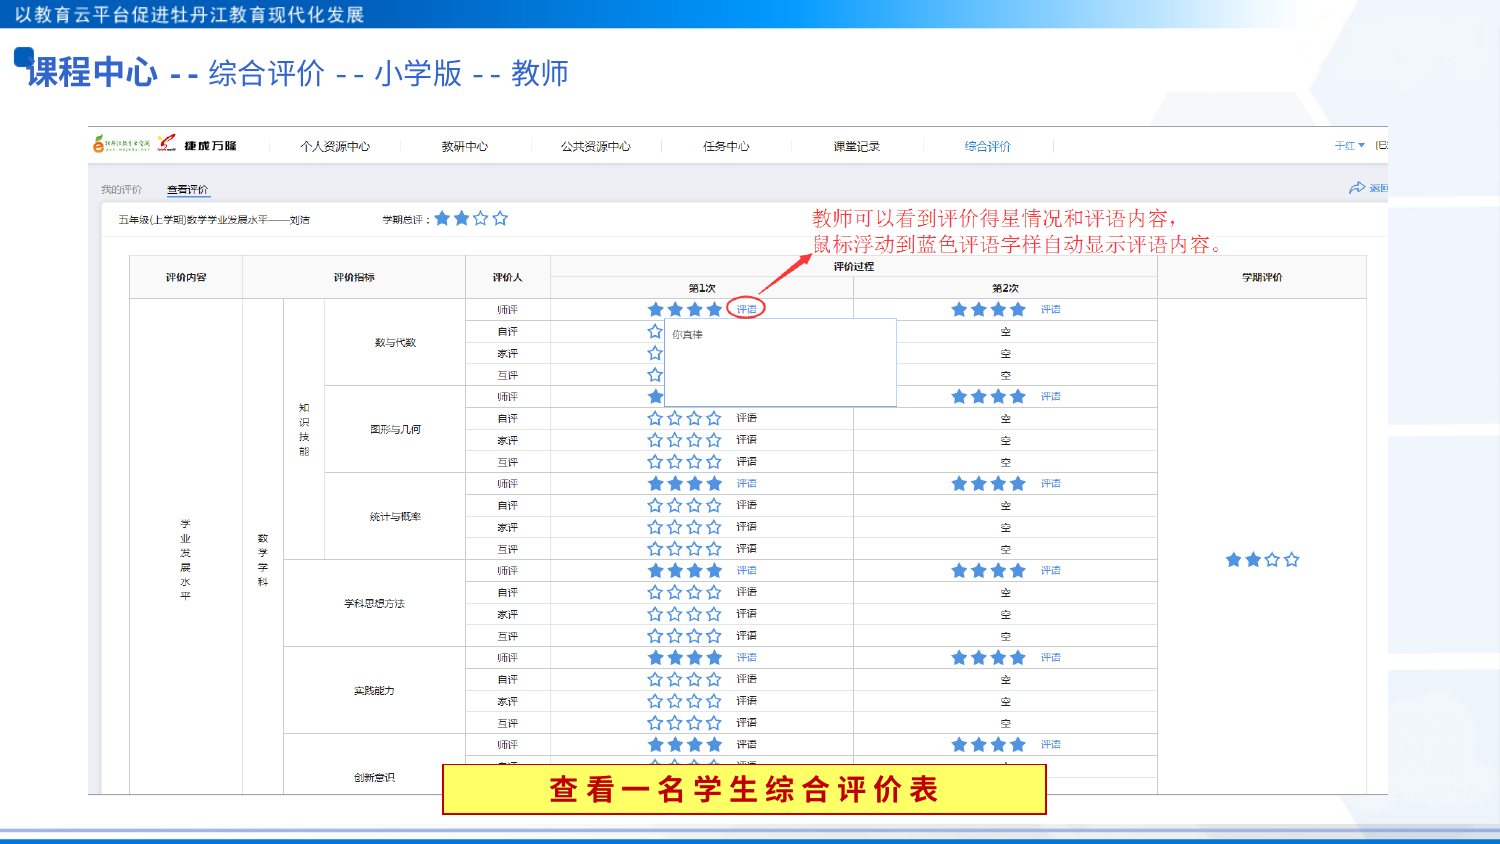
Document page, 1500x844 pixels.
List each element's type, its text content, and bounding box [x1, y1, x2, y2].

text_box 课程中心--综合评价--小学版--教师 [11, 43, 585, 99]
picture [0, 0, 1500, 844]
text_box 查 看 一 名 学 生 综 合 评 价 表 [442, 804, 1047, 814]
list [88, 126, 1388, 796]
